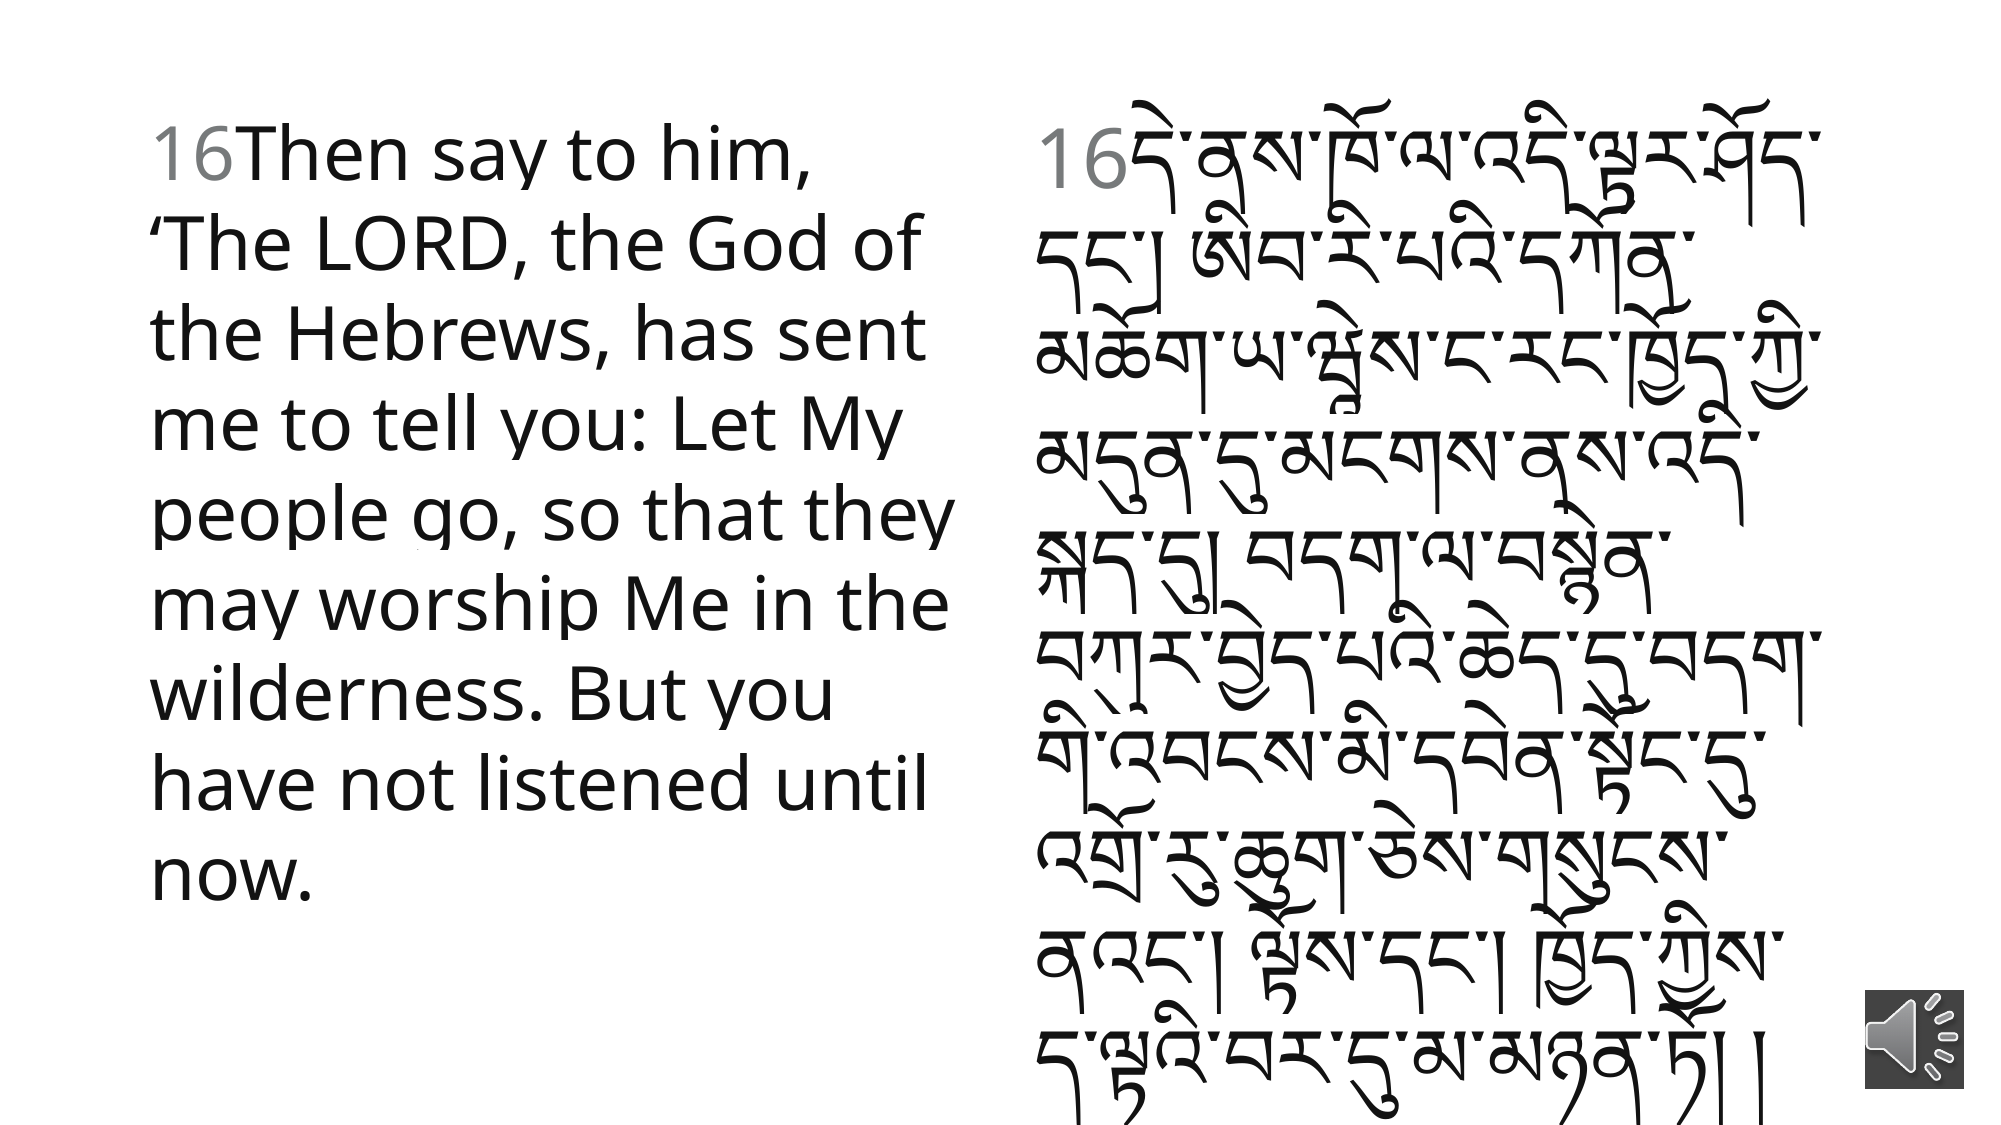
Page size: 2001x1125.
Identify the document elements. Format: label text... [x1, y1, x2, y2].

text_box 16དེ་ནས་ཁོ་ལ་འདི་ལྟར་ཤོད་དང་། ཨིབ་རི་པའི་དཀོན་མཆོག་ཡ་ཝཱེས་ང་རང་ཁྱོད་ཀྱི་མདུན་དུ་མངགས་ནས་འདི་སྐད་དུ། བདག་ལ་བསྙེན་བཀུར་བྱེད་པའི་ཆེད་དུ་བདག་གི་འབངས་མི་དབེན་སྟོང་དུ་འགྲོ་རུ་ཆུག་ཅེས་གསུངས་ནའང་། ལྟོས་དང་། ཁྱོད་ཀྱིས་ད་ལྟའི་བར་དུ་མ་མཉན་ཏོ། ། [1019, 98, 1866, 1030]
picture [1864, 989, 1965, 1090]
text_box 16Then say to him, ‘The Lord, the God of the Hebrews, has sent me to tell you: Let My people go, so that they may worship Me in the wilderness. But you have not listened until now. [134, 98, 981, 1030]
